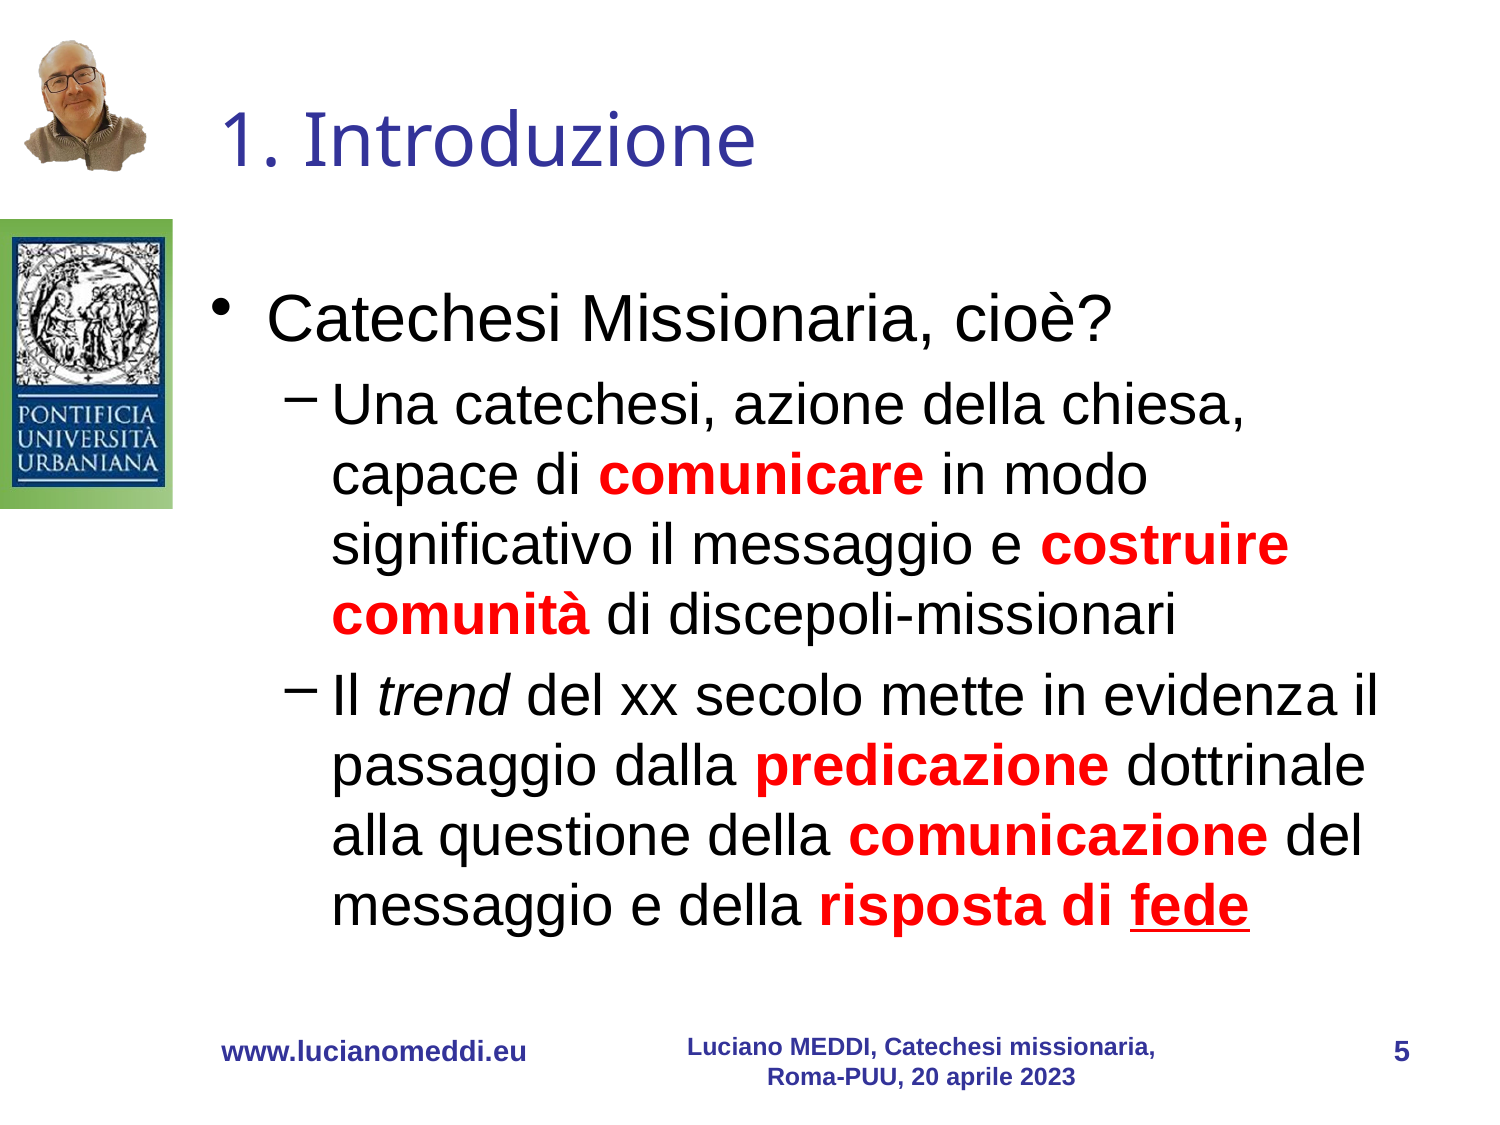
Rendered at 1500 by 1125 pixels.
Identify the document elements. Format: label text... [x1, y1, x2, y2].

footer Luciano MEDDI, Catechesi missionaria, Roma-PUU, 20 aprile 2023 [667, 1023, 1177, 1102]
slide_number www.lucianomeddi.eu [206, 1024, 609, 1103]
picture [0, 219, 173, 509]
picture [4, 30, 176, 188]
list Catechesi Missionaria, cioè? Una catechesi, azione della chiesa, capace di comunicare in modo significativo il messaggio e costruire comunità di discepoli-missionari Il trend del xx secolo mette in evidenza il passaggio dalla predicazione dottrinale alla questione della comunicazione del messaggio e della risposta di fede [194, 267, 1425, 1010]
title Introduzione [203, 42, 1423, 231]
slide_number 5 [1222, 1024, 1425, 1103]
